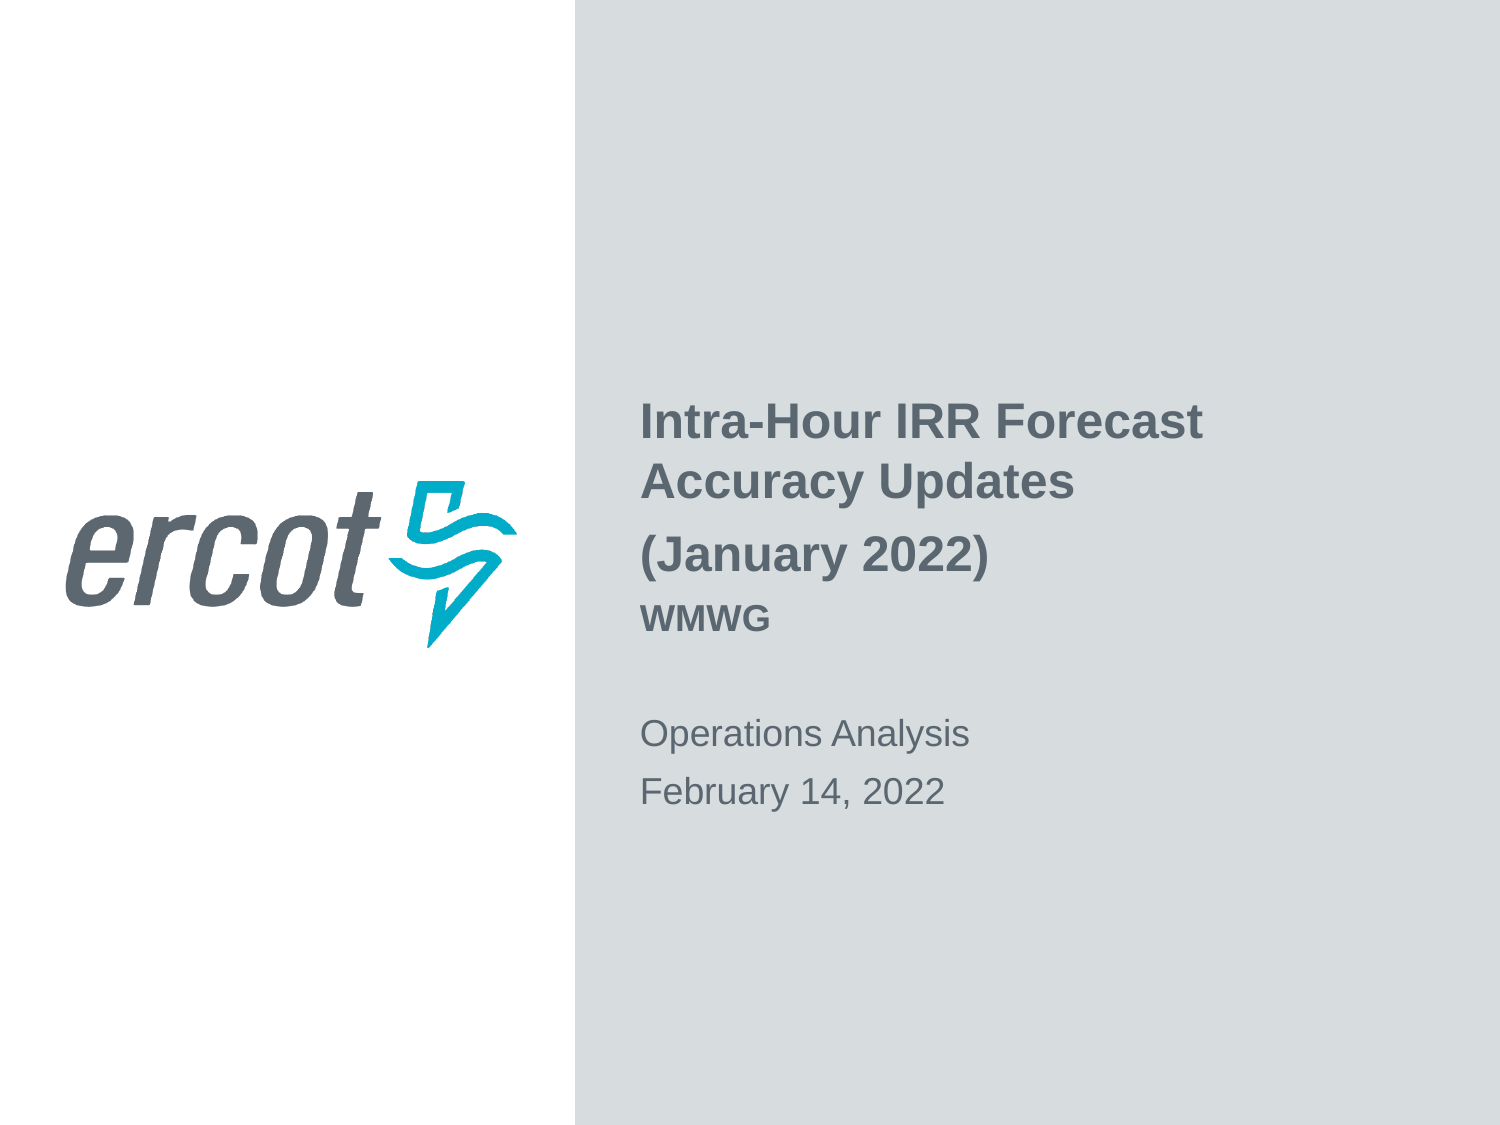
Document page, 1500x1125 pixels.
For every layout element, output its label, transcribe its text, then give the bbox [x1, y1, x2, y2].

text_box Intra-Hour IRR Forecast Accuracy Updates (January 2022) WMWG Operations Analysis February 14, 2022 [624, 381, 1425, 819]
picture [56, 471, 525, 654]
